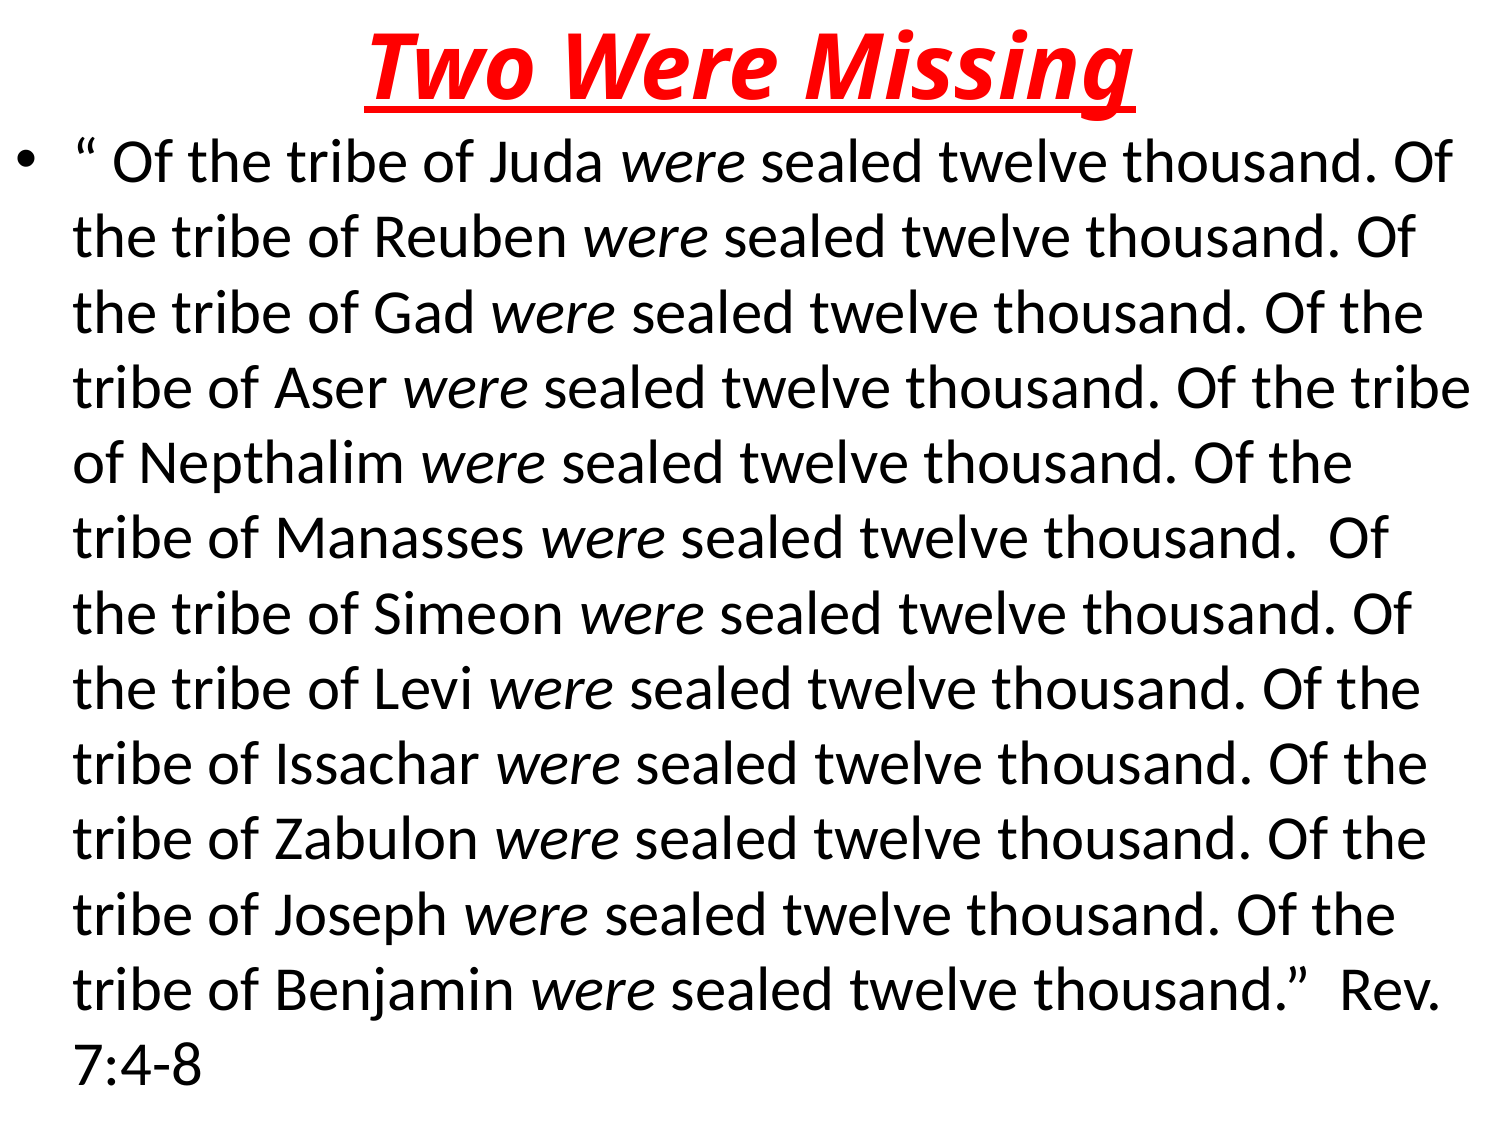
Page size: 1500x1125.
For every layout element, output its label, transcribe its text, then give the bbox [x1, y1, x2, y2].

title Two Were Missing [75, 0, 1425, 112]
list “ Of the tribe of Juda were sealed twelve thousand. Of the tribe of Reuben were sealed twelve thousand. Of the tribe of Gad were sealed twelve thousand. Of the tribe of Aser were sealed twelve thousand. Of the tribe of Nepthalim were sealed twelve thousand. Of the tribe of Manasses were sealed twelve thousand. Of the tribe of Simeon were sealed twelve thousand. Of the tribe of Levi were sealed twelve thousand. Of the tribe of Issachar were sealed twelve thousand. Of the tribe of Zabulon were sealed twelve thousand. Of the tribe of Joseph were sealed twelve thousand. Of the tribe of Benjamin were sealed twelve thousand.” Rev. 7:4-8 [0, 112, 1500, 1125]
